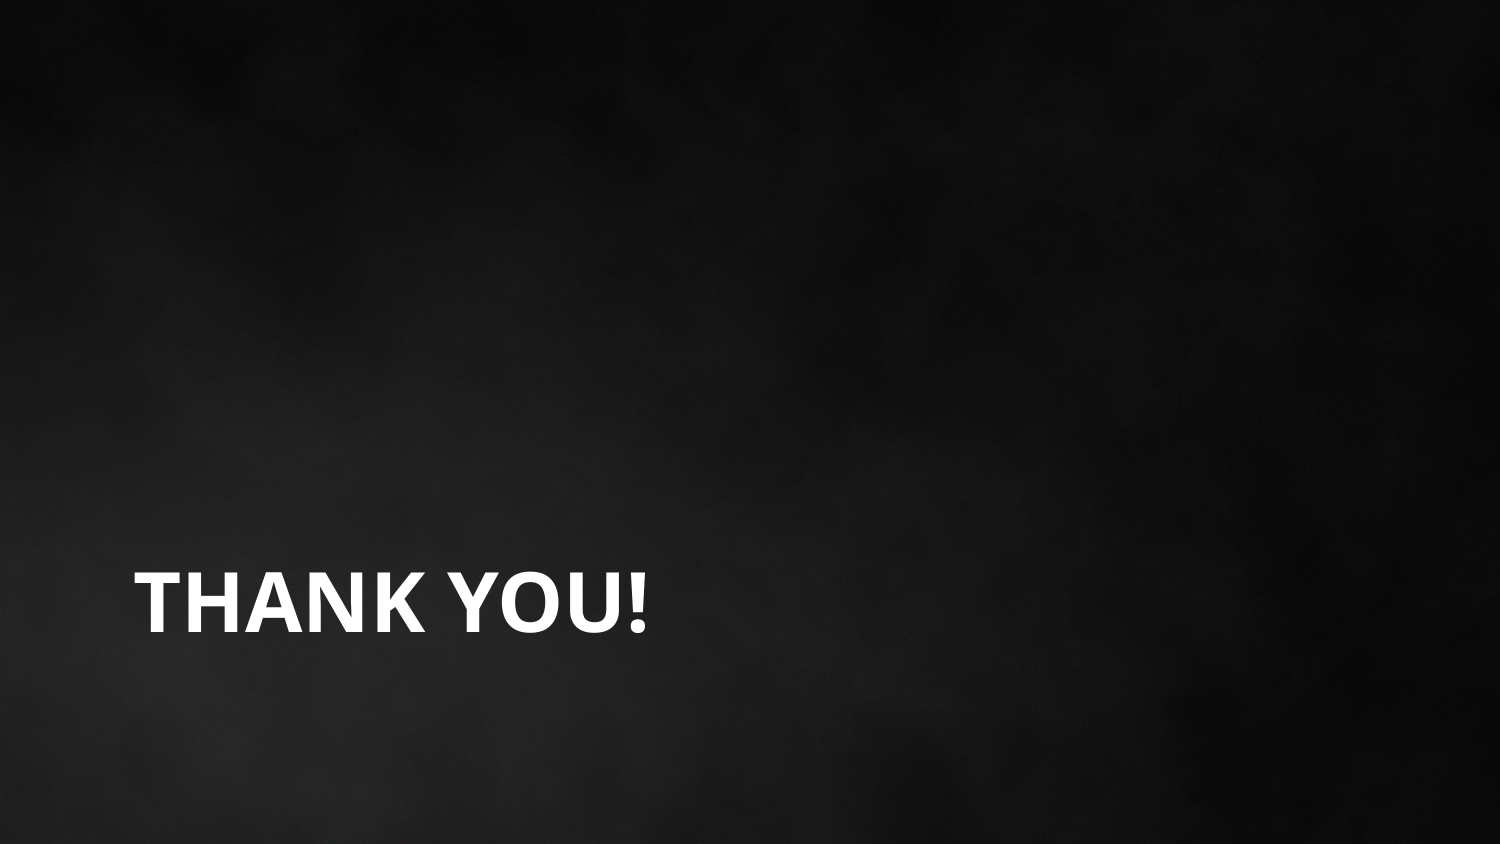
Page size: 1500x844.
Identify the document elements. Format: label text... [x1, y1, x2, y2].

picture [0, 0, 1500, 844]
title Thank You! [118, 542, 1394, 710]
